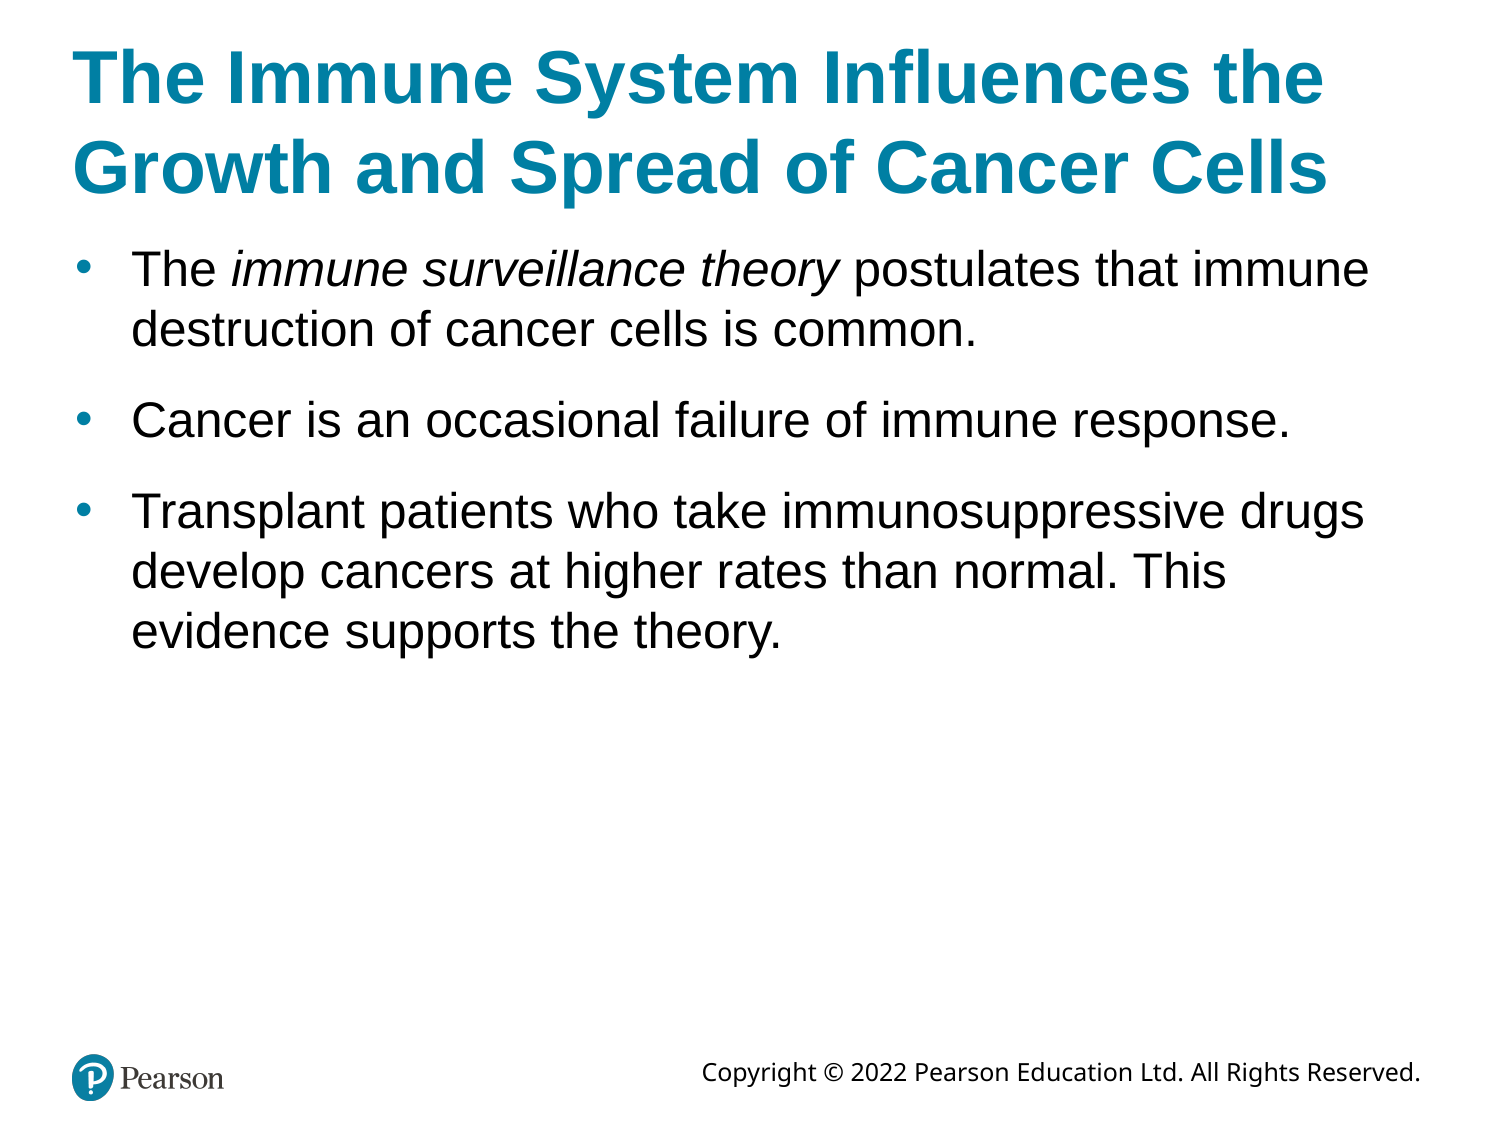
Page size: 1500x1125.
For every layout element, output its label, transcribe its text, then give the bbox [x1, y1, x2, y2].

list The immune surveillance theory postulates that immune destruction of cancer cells is common. Cancer is an occasional failure of immune response. Transplant patients who take immunosuppressive drugs develop cancers at higher rates than normal. This evidence supports the theory. [75, 236, 1426, 701]
picture [98, 1054, 224, 1101]
picture [72, 1087, 83, 1101]
picture [80, 1063, 106, 1088]
title The Immune System Influences the Growth and Spread of Cancer Cells [72, 28, 1423, 209]
picture [72, 1054, 88, 1070]
